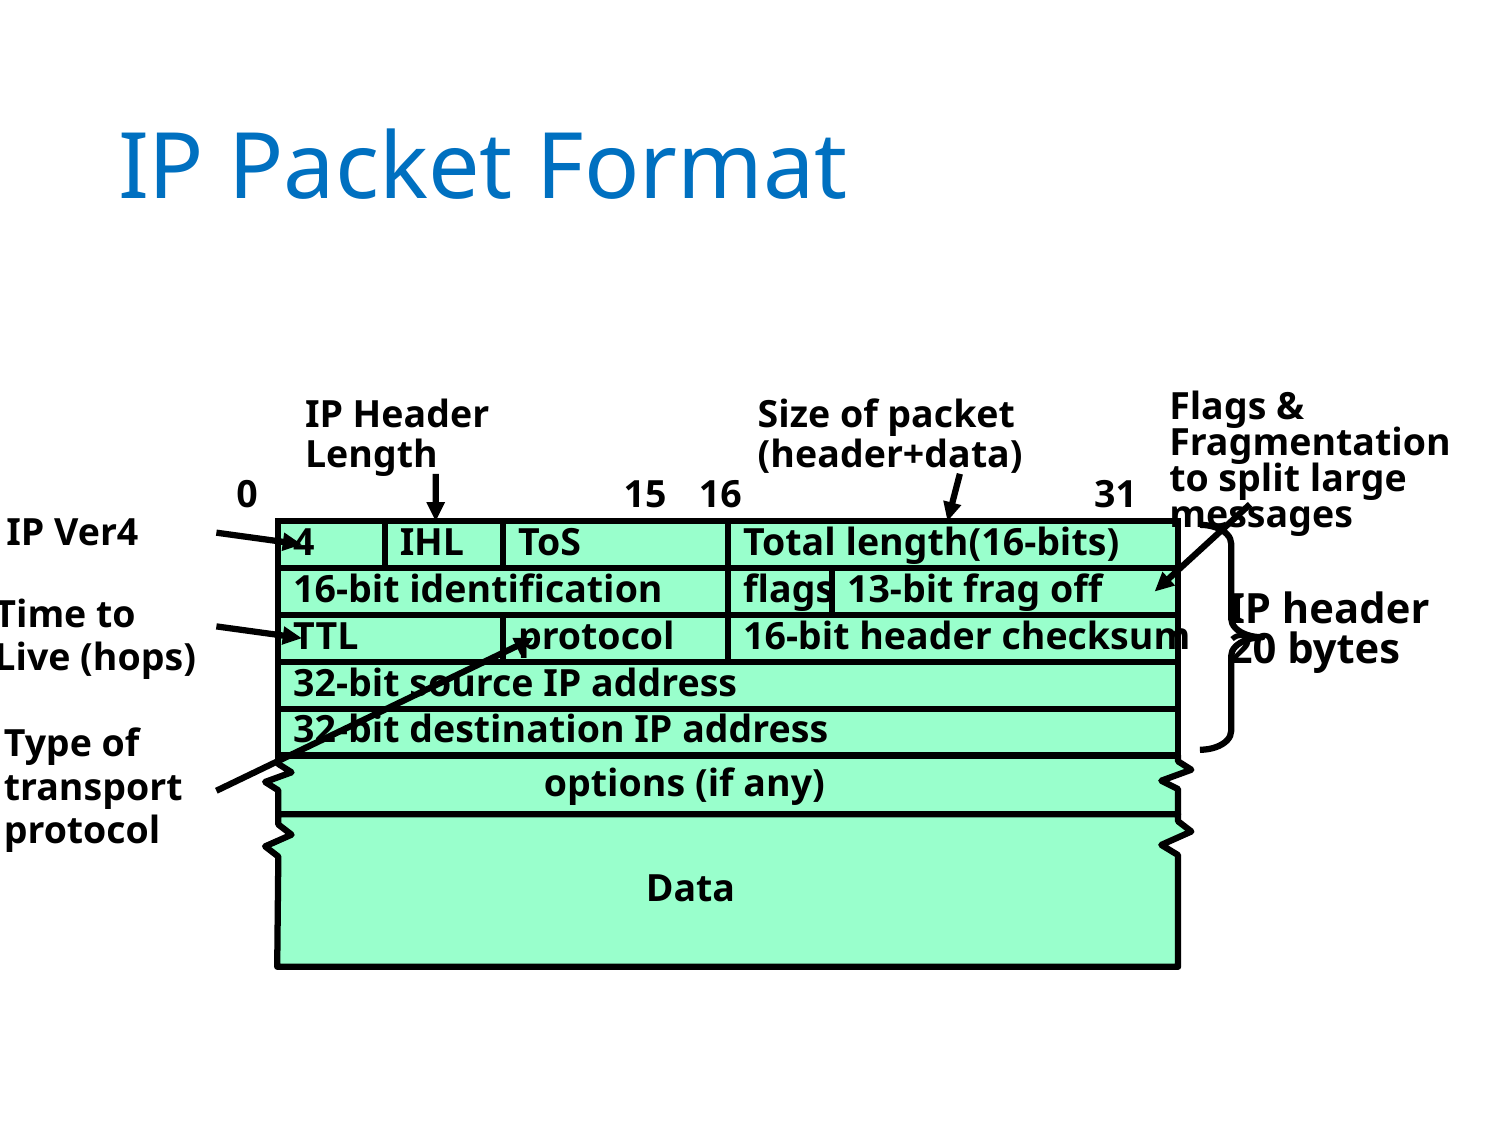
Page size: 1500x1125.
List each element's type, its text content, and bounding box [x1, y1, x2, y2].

text_box Type of transport protocol [0, 720, 265, 858]
text_box IP header 20 bytes [1213, 584, 1500, 679]
title IP Packet Format [103, 59, 1397, 278]
text_box IP Ver4 [0, 509, 229, 560]
text_box 16 [684, 471, 832, 520]
text_box [944, 473, 960, 520]
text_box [265, 520, 1192, 967]
text_box 15 [608, 471, 684, 520]
text_box IP Header Length [290, 391, 580, 482]
text_box 0 [221, 471, 348, 523]
text_box Flags & Fragmentation to split large messages [1154, 383, 1500, 542]
text_box 31 [1079, 471, 1154, 520]
text_box Size of packet (header+data) [742, 391, 1113, 482]
text_box Time to Live (hops) [0, 591, 265, 686]
text_box [429, 473, 442, 520]
text_box [1199, 524, 1232, 750]
